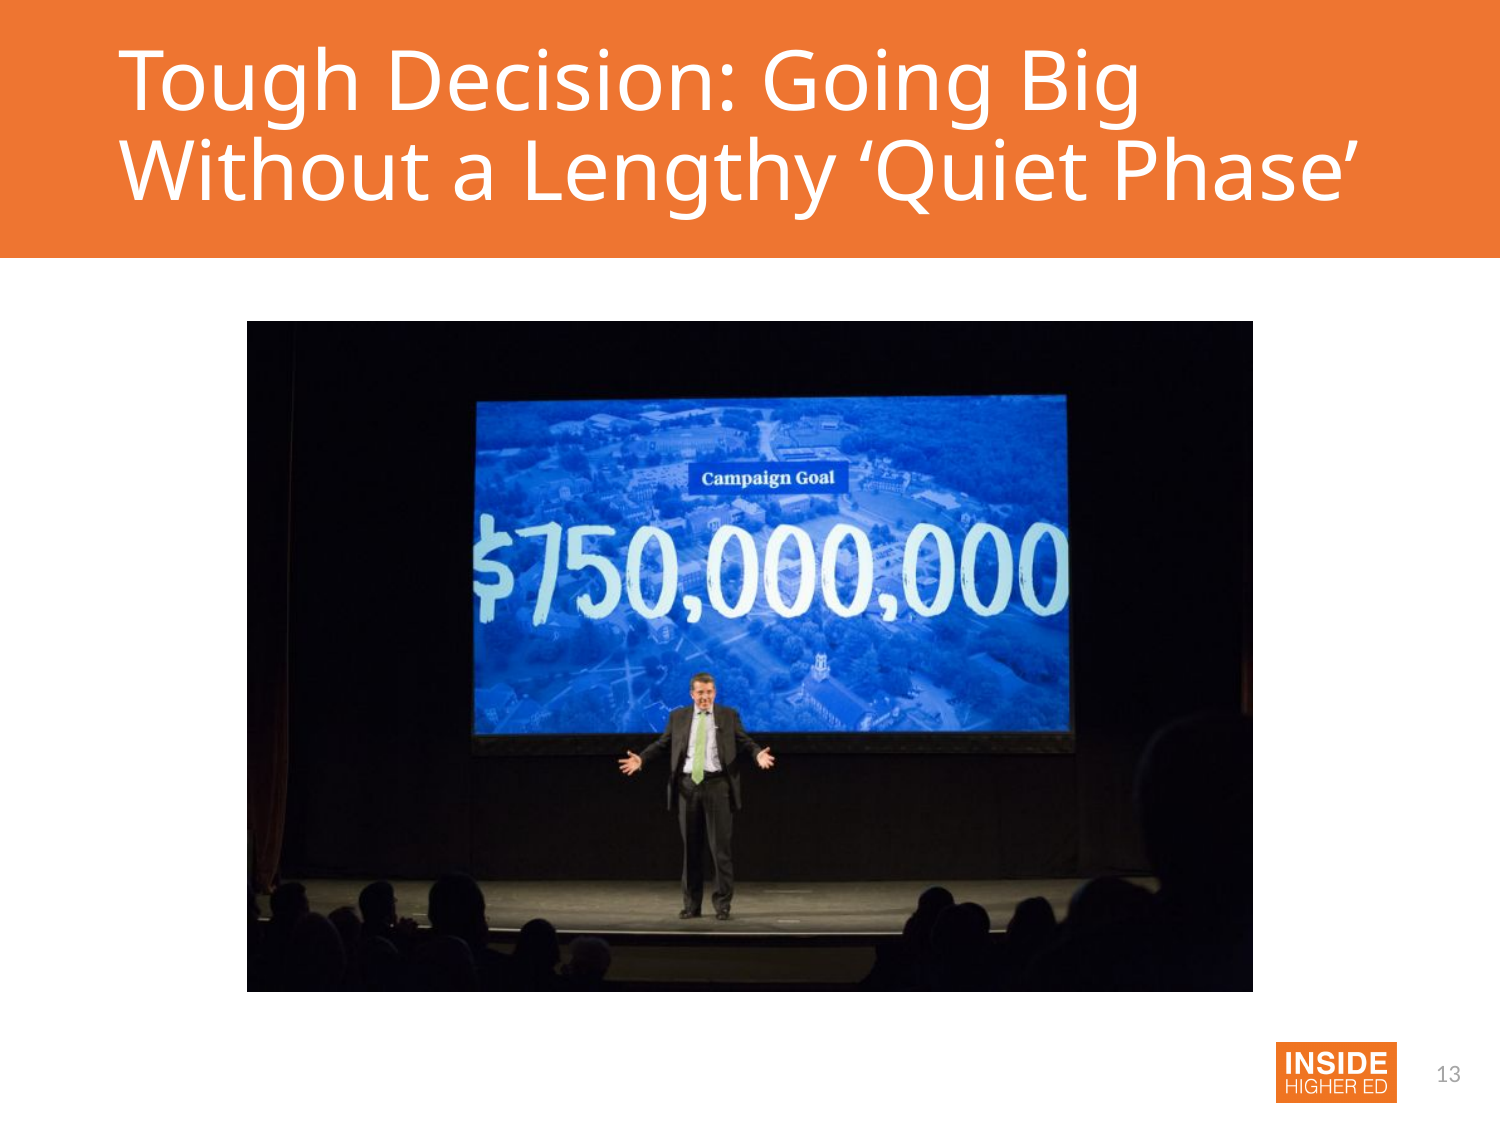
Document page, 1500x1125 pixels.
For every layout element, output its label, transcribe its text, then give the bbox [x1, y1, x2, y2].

title Tough Decision: Going Big Without a Lengthy ‘Quiet Phase’ [103, 0, 1397, 256]
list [247, 321, 1253, 992]
picture [1276, 1042, 1397, 1103]
